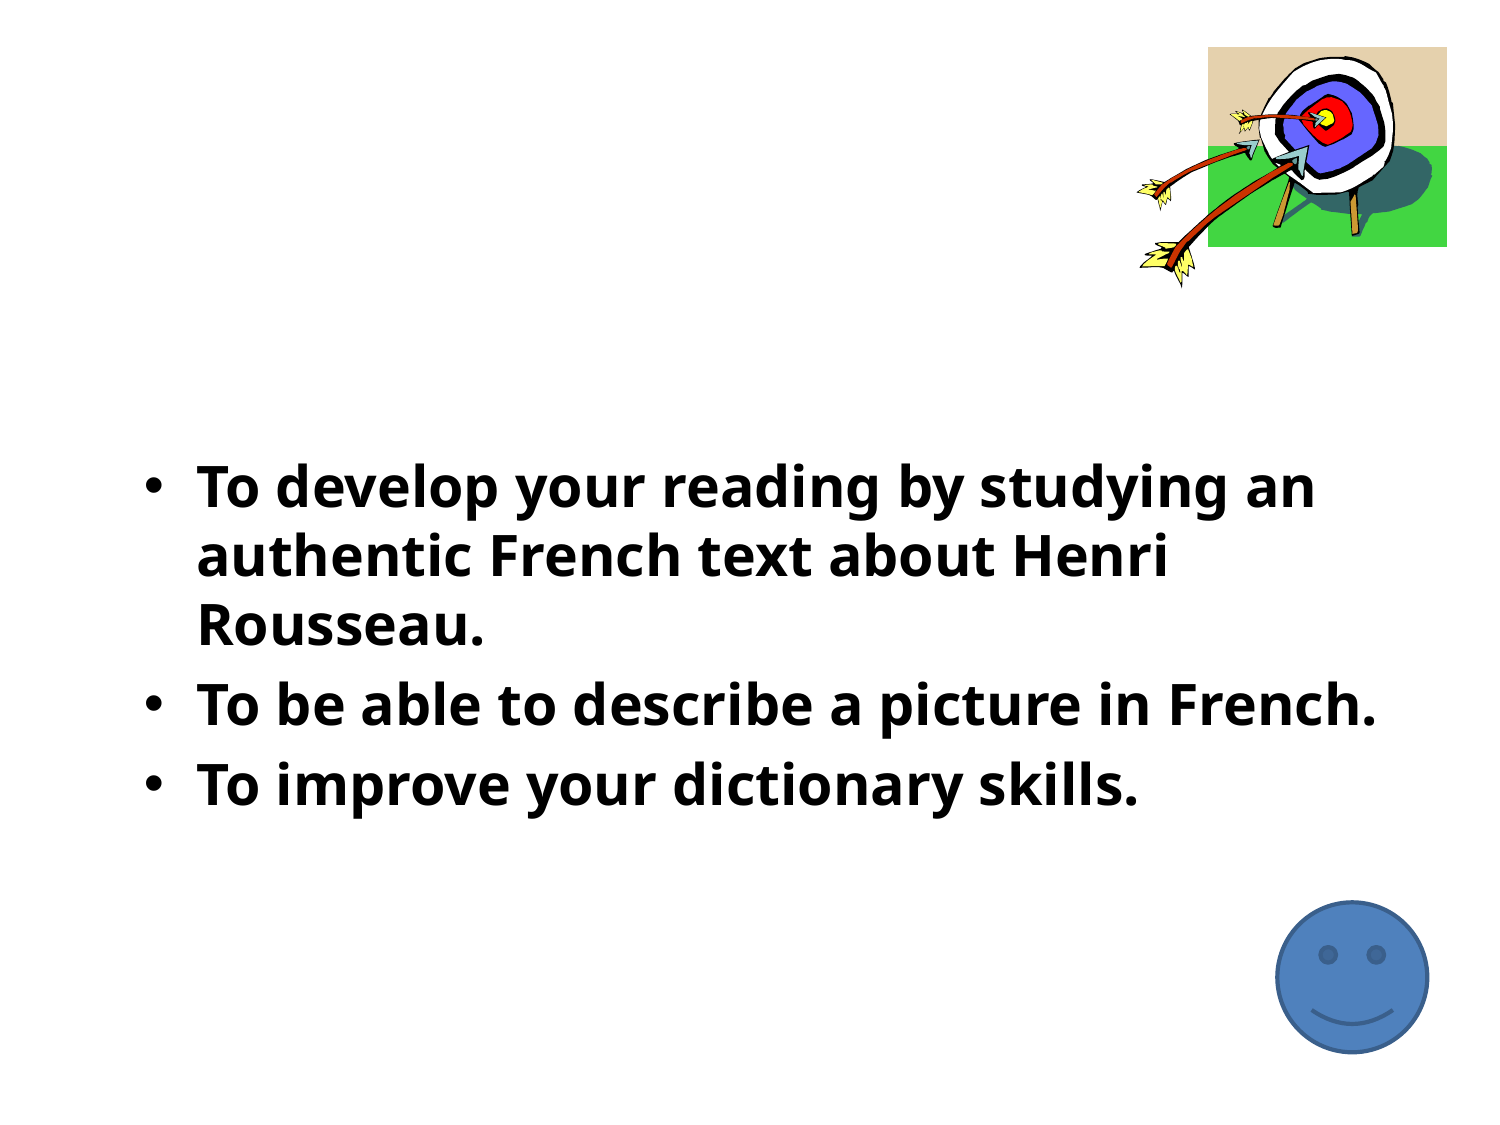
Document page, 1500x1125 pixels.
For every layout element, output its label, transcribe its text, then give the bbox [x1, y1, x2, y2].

text_box [1275, 900, 1430, 1055]
list To develop your reading by studying an authentic French text about Henri Rousseau. To be able to describe a picture in French. To improve your dictionary skills. [128, 362, 1404, 891]
picture [1136, 46, 1448, 298]
